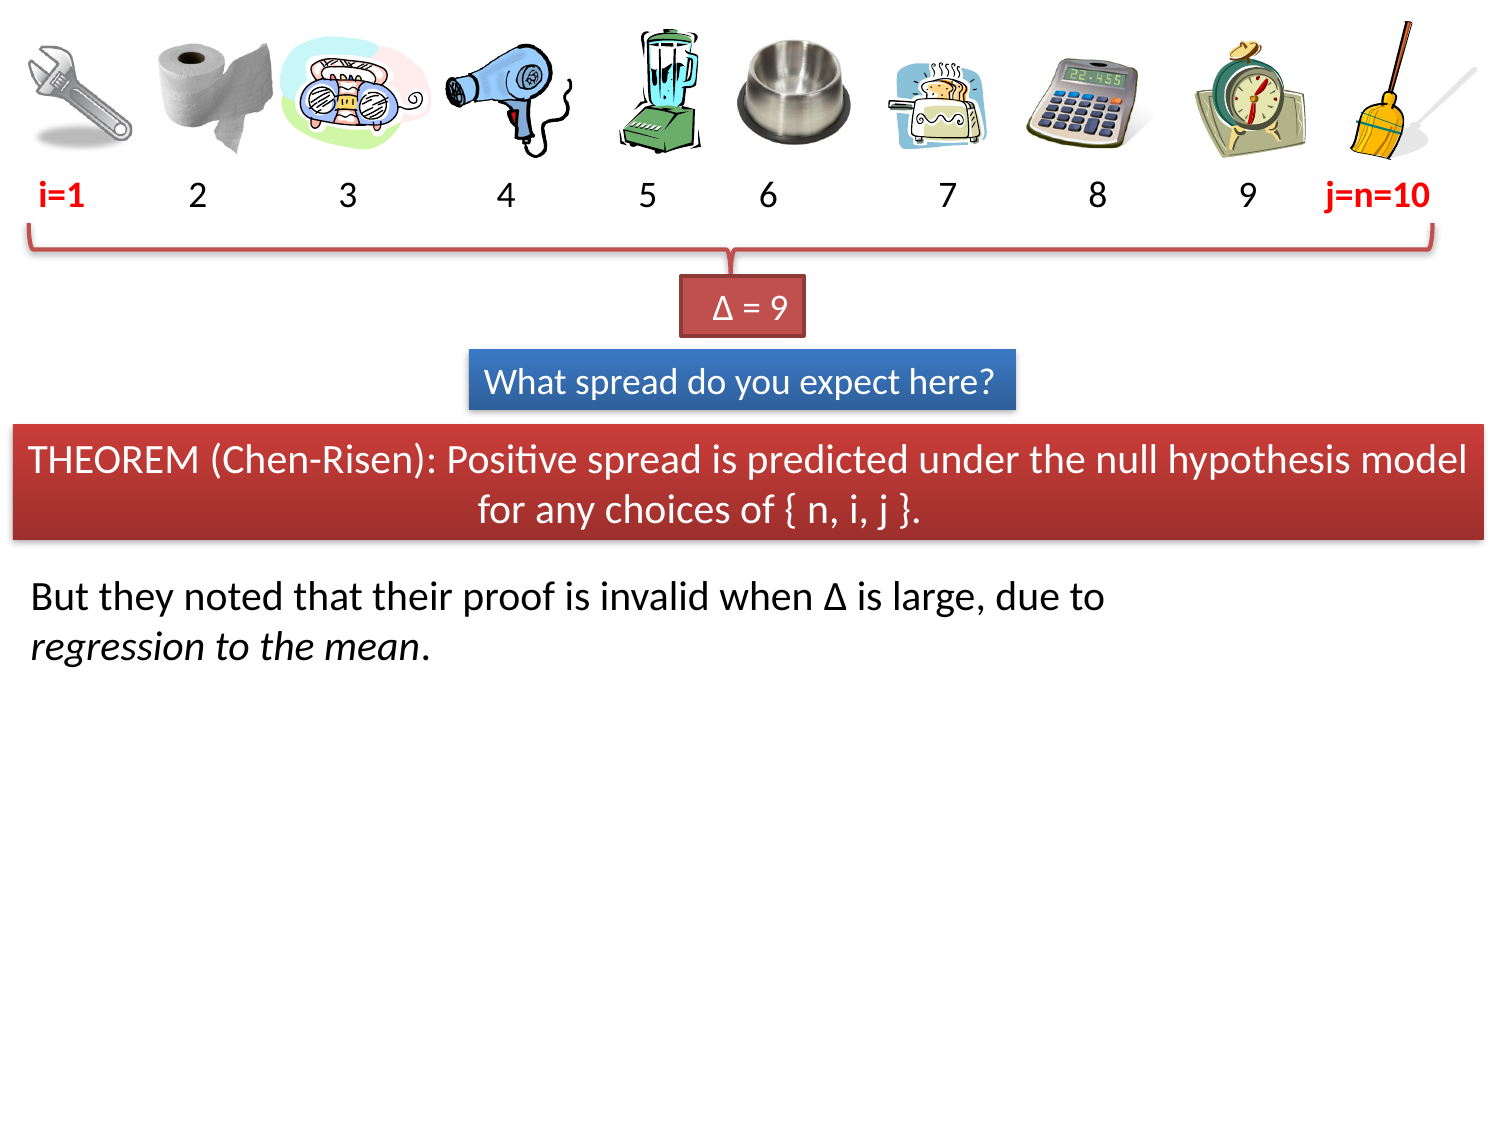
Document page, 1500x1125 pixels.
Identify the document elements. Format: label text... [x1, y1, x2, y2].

text_box But they noted that their proof is invalid when Δ is large, due to regression to the mean. [15, 561, 1138, 677]
picture [888, 60, 989, 151]
text_box THEOREM (Chen-Risen): Positive spread is predicted under the null hypothesis model for any choices of { n, i, j }. [12, 424, 1484, 540]
picture [24, 38, 136, 151]
picture [151, 33, 277, 155]
picture [1349, 20, 1479, 162]
text_box [26, 222, 1435, 274]
picture [1018, 30, 1157, 169]
picture [1194, 38, 1308, 160]
text_box What spread do you expect here? [468, 349, 1016, 410]
picture [618, 28, 702, 155]
text_box i=1 2 3 4 5 6 7 8 9 j=n=10 [23, 162, 1462, 223]
text_box Δ = 9 [679, 274, 806, 338]
picture [279, 35, 433, 151]
picture [442, 40, 579, 159]
picture [720, 22, 866, 162]
